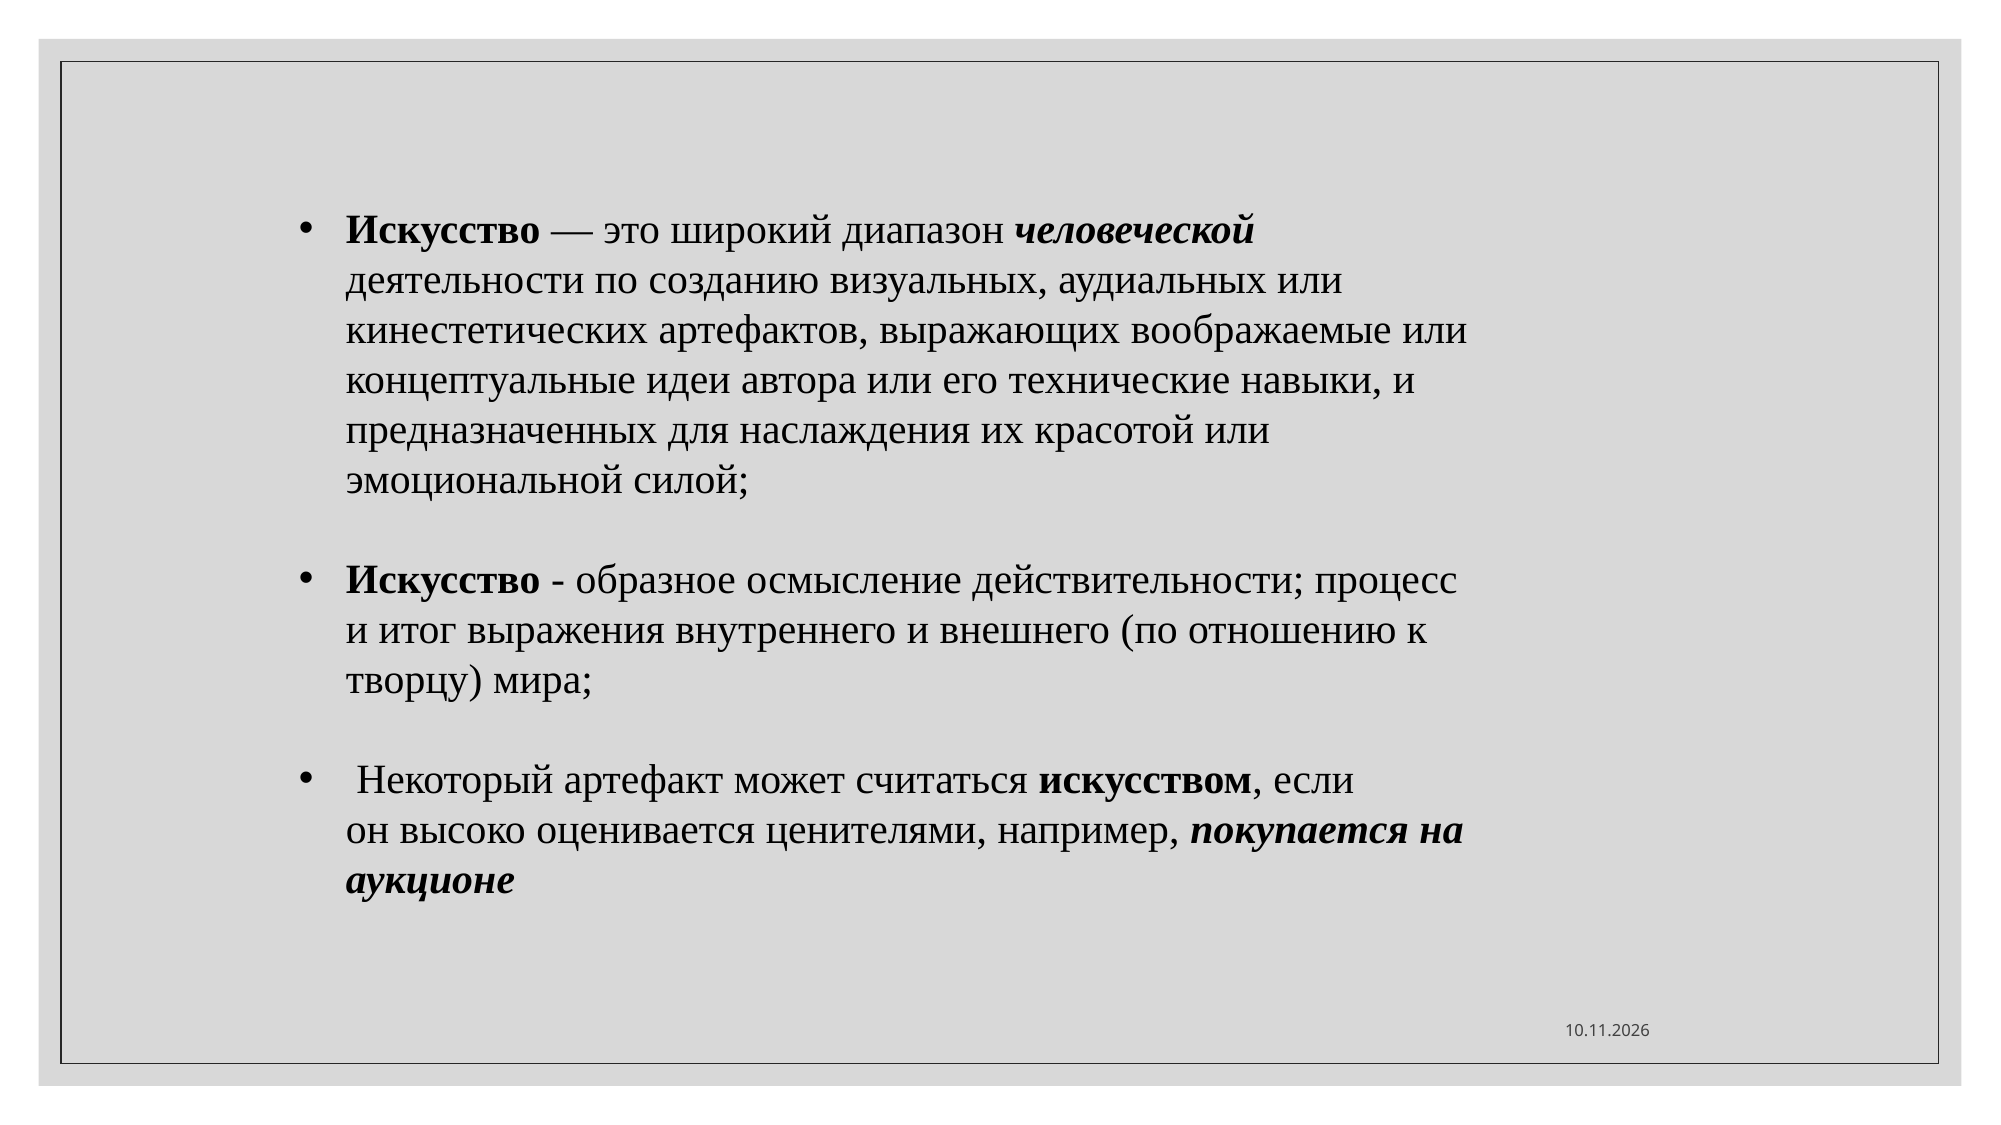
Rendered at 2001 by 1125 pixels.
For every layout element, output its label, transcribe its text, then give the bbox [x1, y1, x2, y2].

text_box Искусство — это широкий диапазон человеческой деятельности по созданию визуальных, аудиальных или кинестетических артефактов, выражающих воображаемые или концептуальные идеи автора или его технические навыки, и предназначенных для наслаждения их красотой или эмоциональной силой; Искусство - образное осмысление действительности; процесс и итог выражения внутреннего и внешнего (по отношению к творцу) мира; Некоторый артефакт может считаться искусством, если он высоко оценивается ценителями, например, покупается на аукционе [284, 194, 1500, 910]
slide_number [1190, 990, 1665, 1050]
